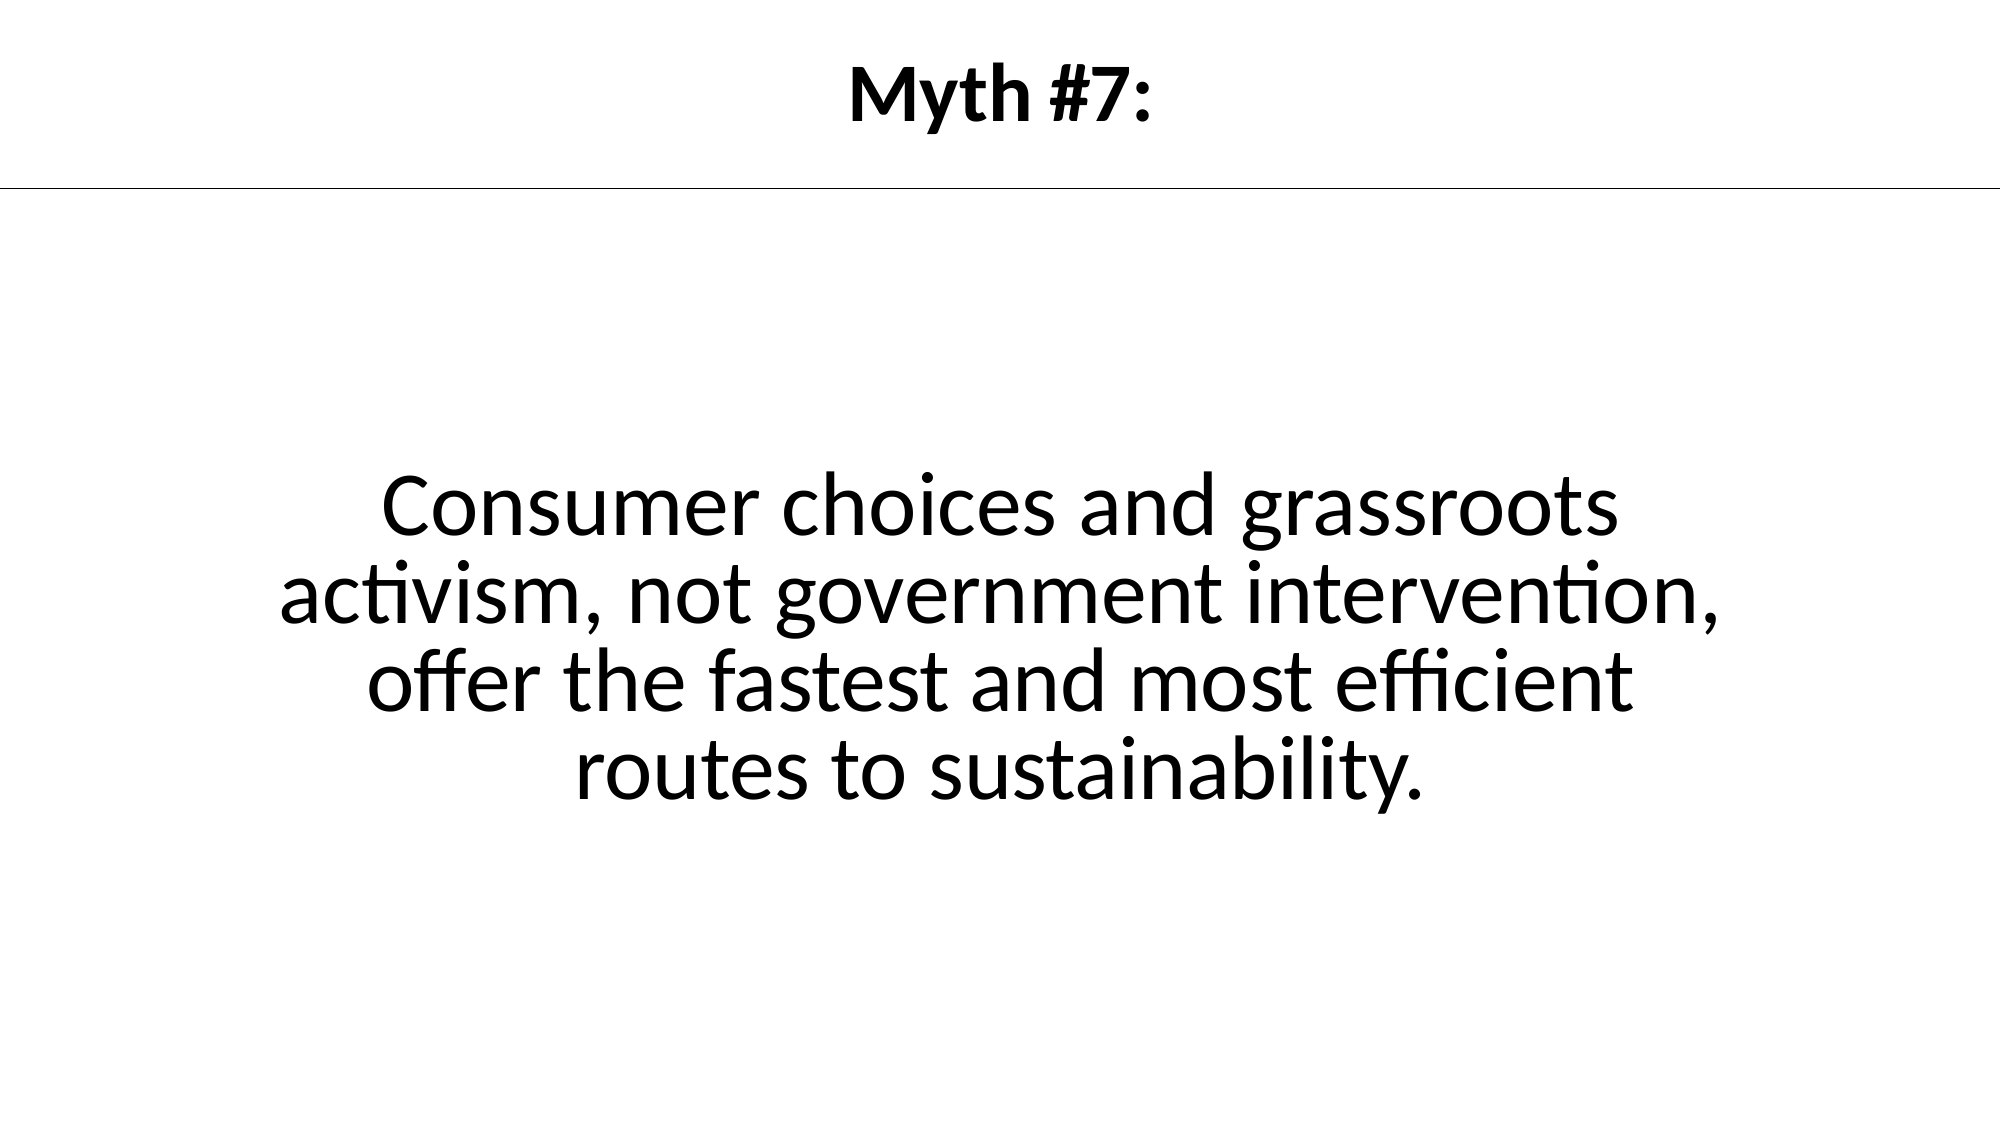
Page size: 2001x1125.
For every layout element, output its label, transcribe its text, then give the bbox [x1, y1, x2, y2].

text_box Consumer choices and grassroots activism, not government intervention, offer the fastest and most efficient routes to sustainability. [253, 441, 1747, 817]
text_box Myth #7: [830, 30, 1170, 146]
